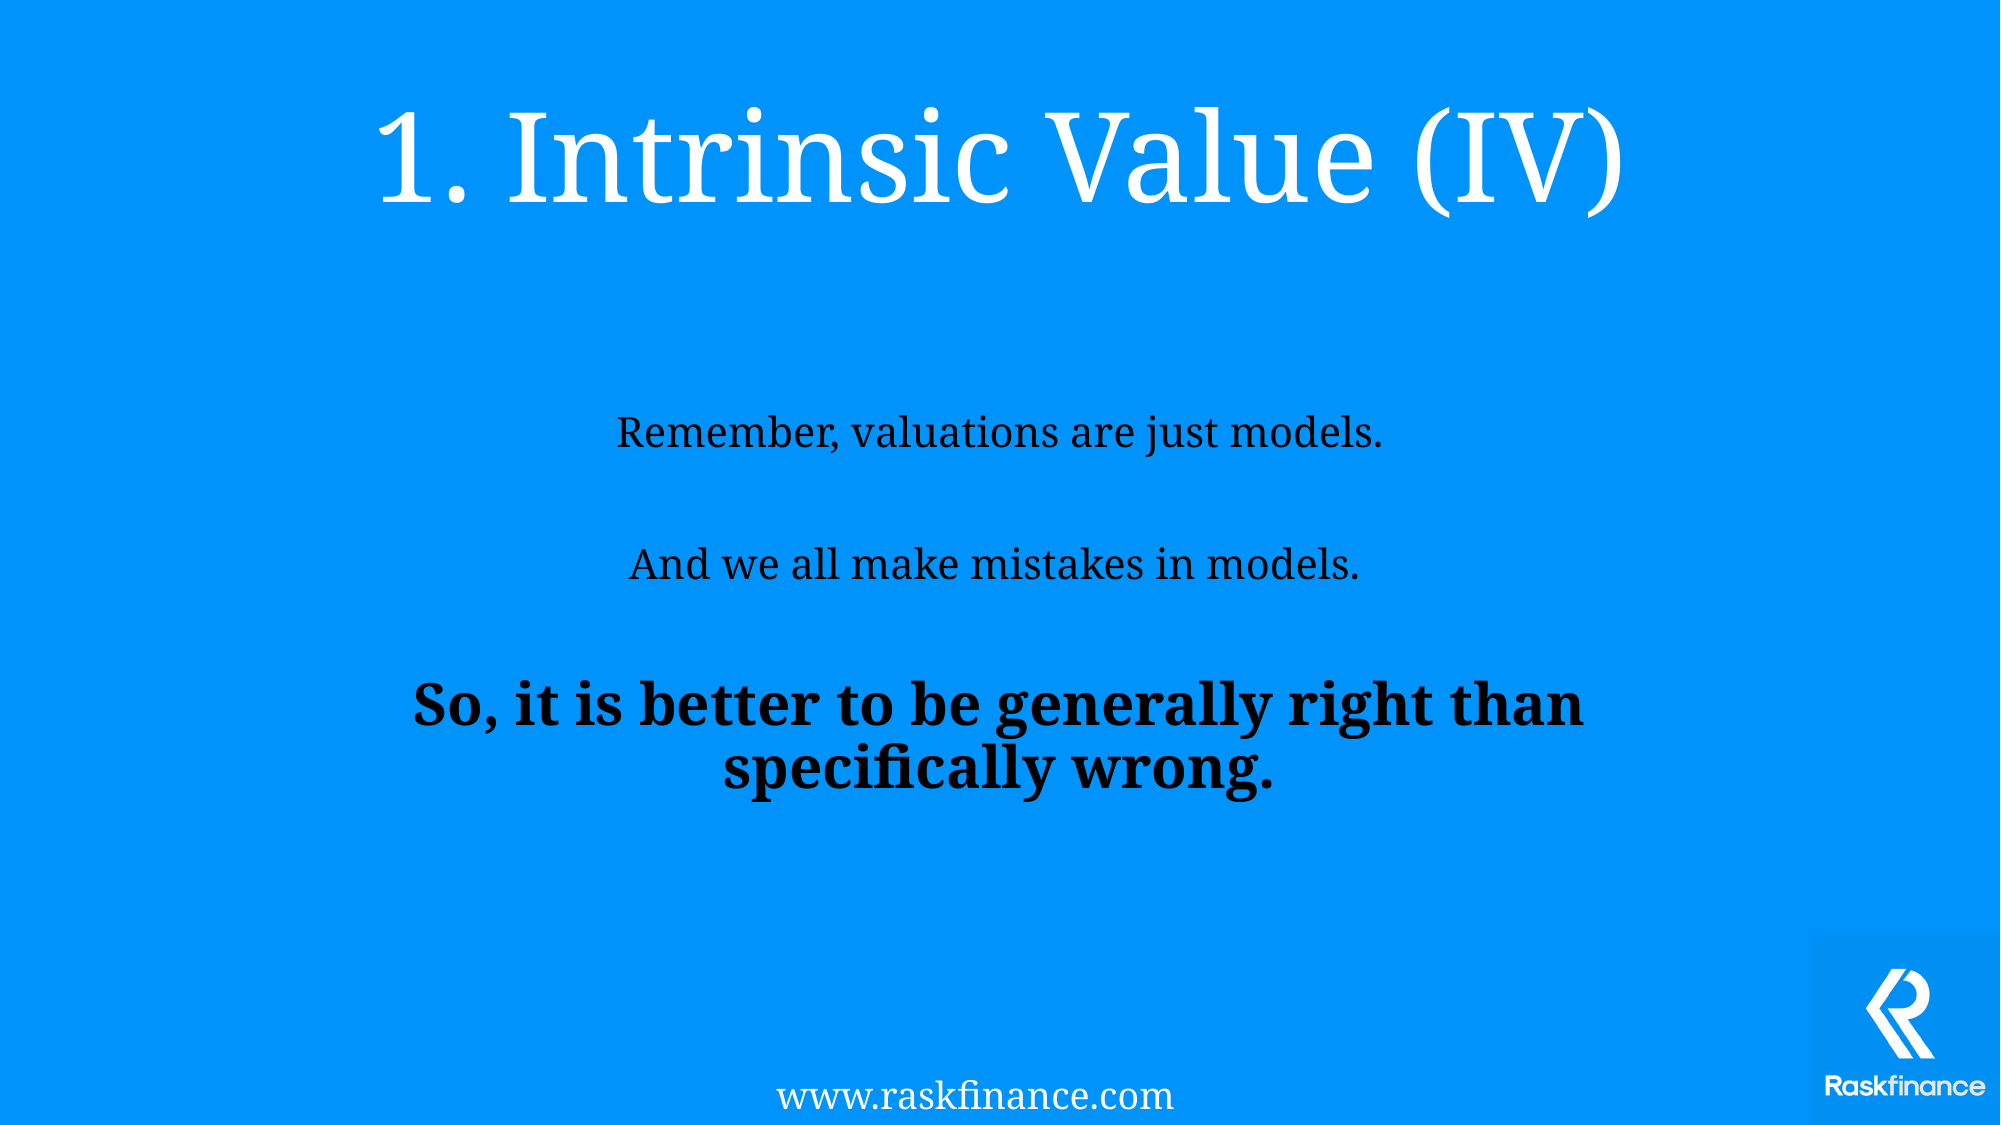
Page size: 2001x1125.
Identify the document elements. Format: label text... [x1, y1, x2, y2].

text_box www.raskfinance.com [769, 1064, 1231, 1125]
picture [1810, 935, 2000, 1125]
title 1. Intrinsic Value (IV) [249, 48, 1751, 238]
subtitle Remember, valuations are just models. And we all make mistakes in models. So, it is better to be generally right than specifically wrong. [249, 403, 1751, 840]
